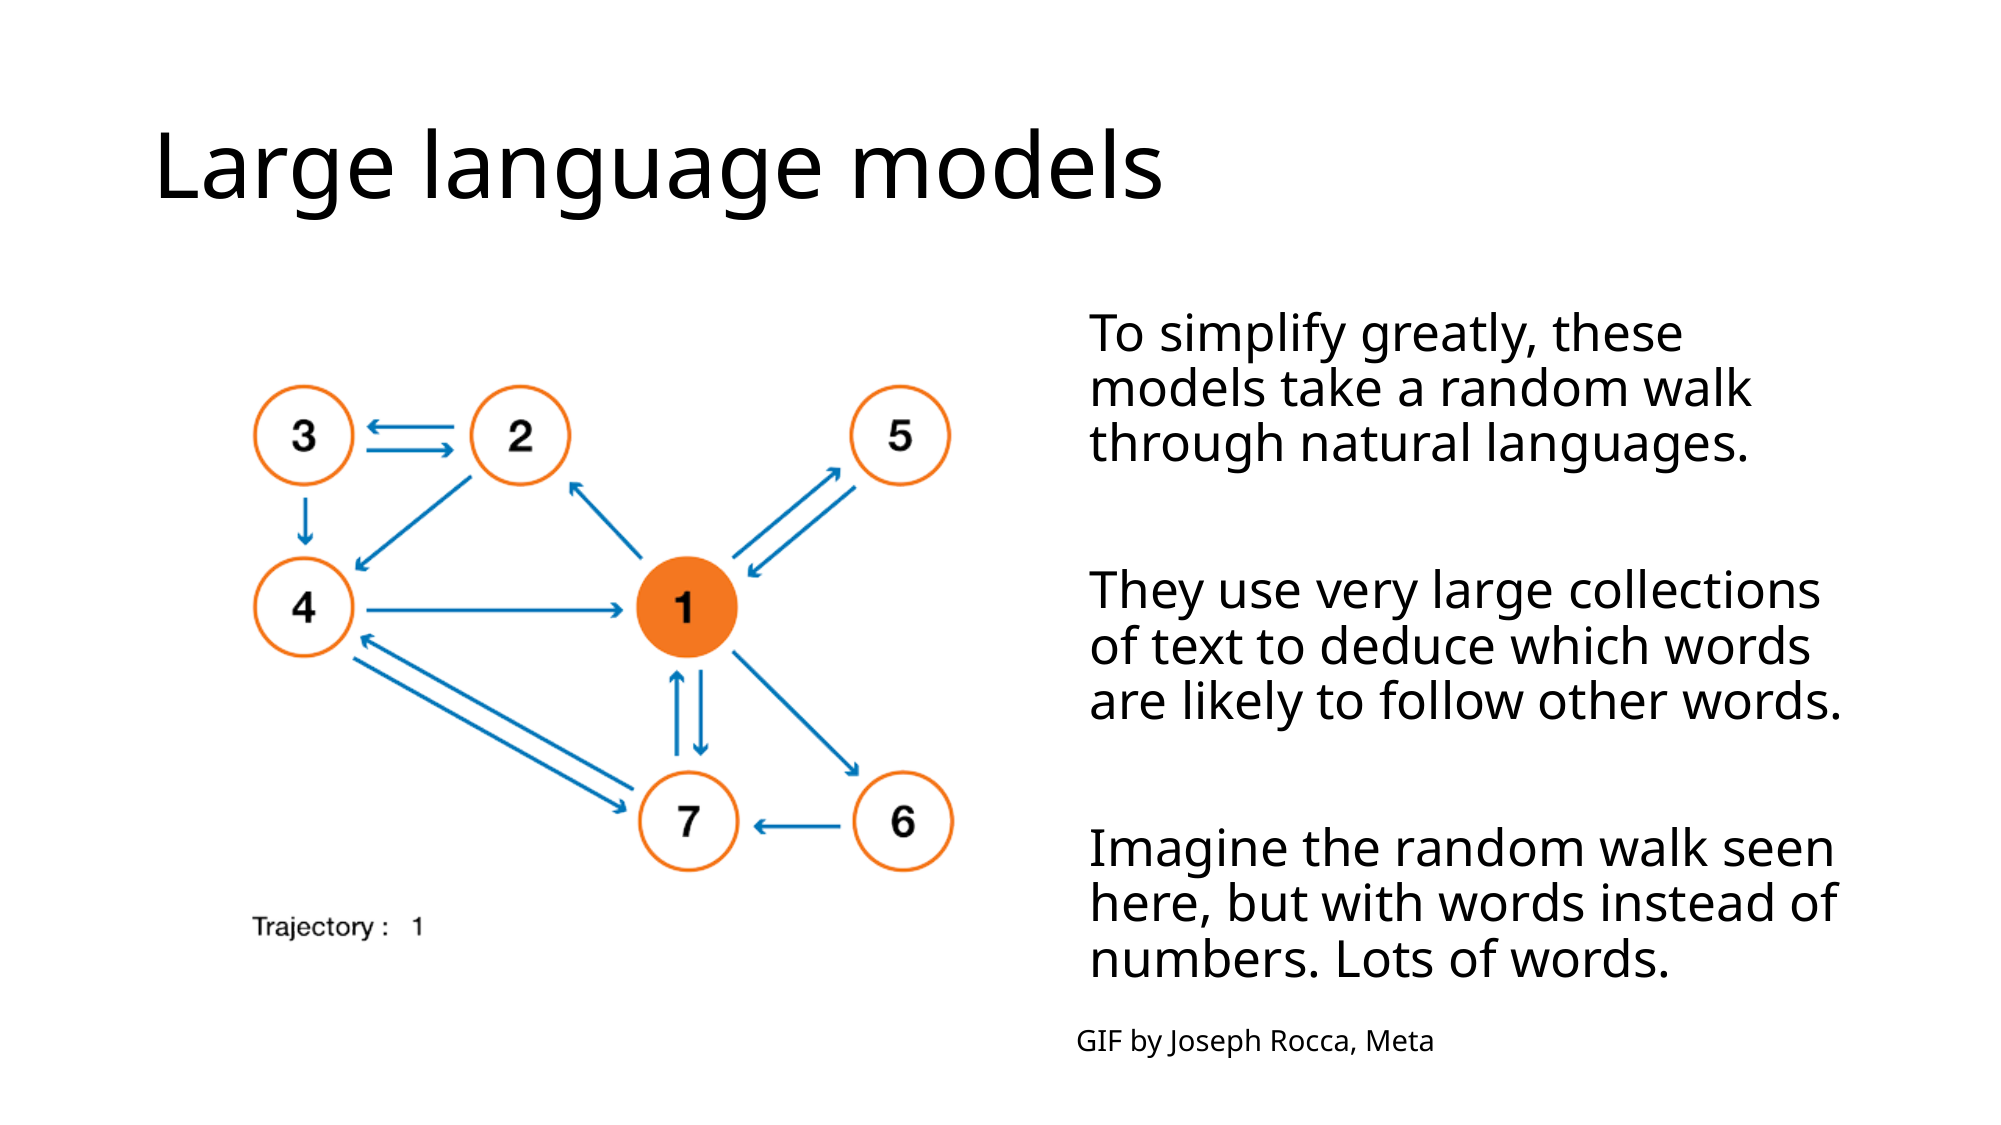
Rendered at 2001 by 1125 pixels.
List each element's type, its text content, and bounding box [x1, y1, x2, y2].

text_box GIF by Joseph Rocca, Meta [1061, 1014, 1451, 1065]
picture [137, 343, 1075, 969]
title Large language models [137, 59, 1863, 278]
list To simplify greatly, these models take a random walk through natural languages. They use very large collections of text to deduce which words are likely to follow other words. Imagine the random walk seen here, but with words instead of numbers. Lots of words. [1074, 299, 1863, 1014]
